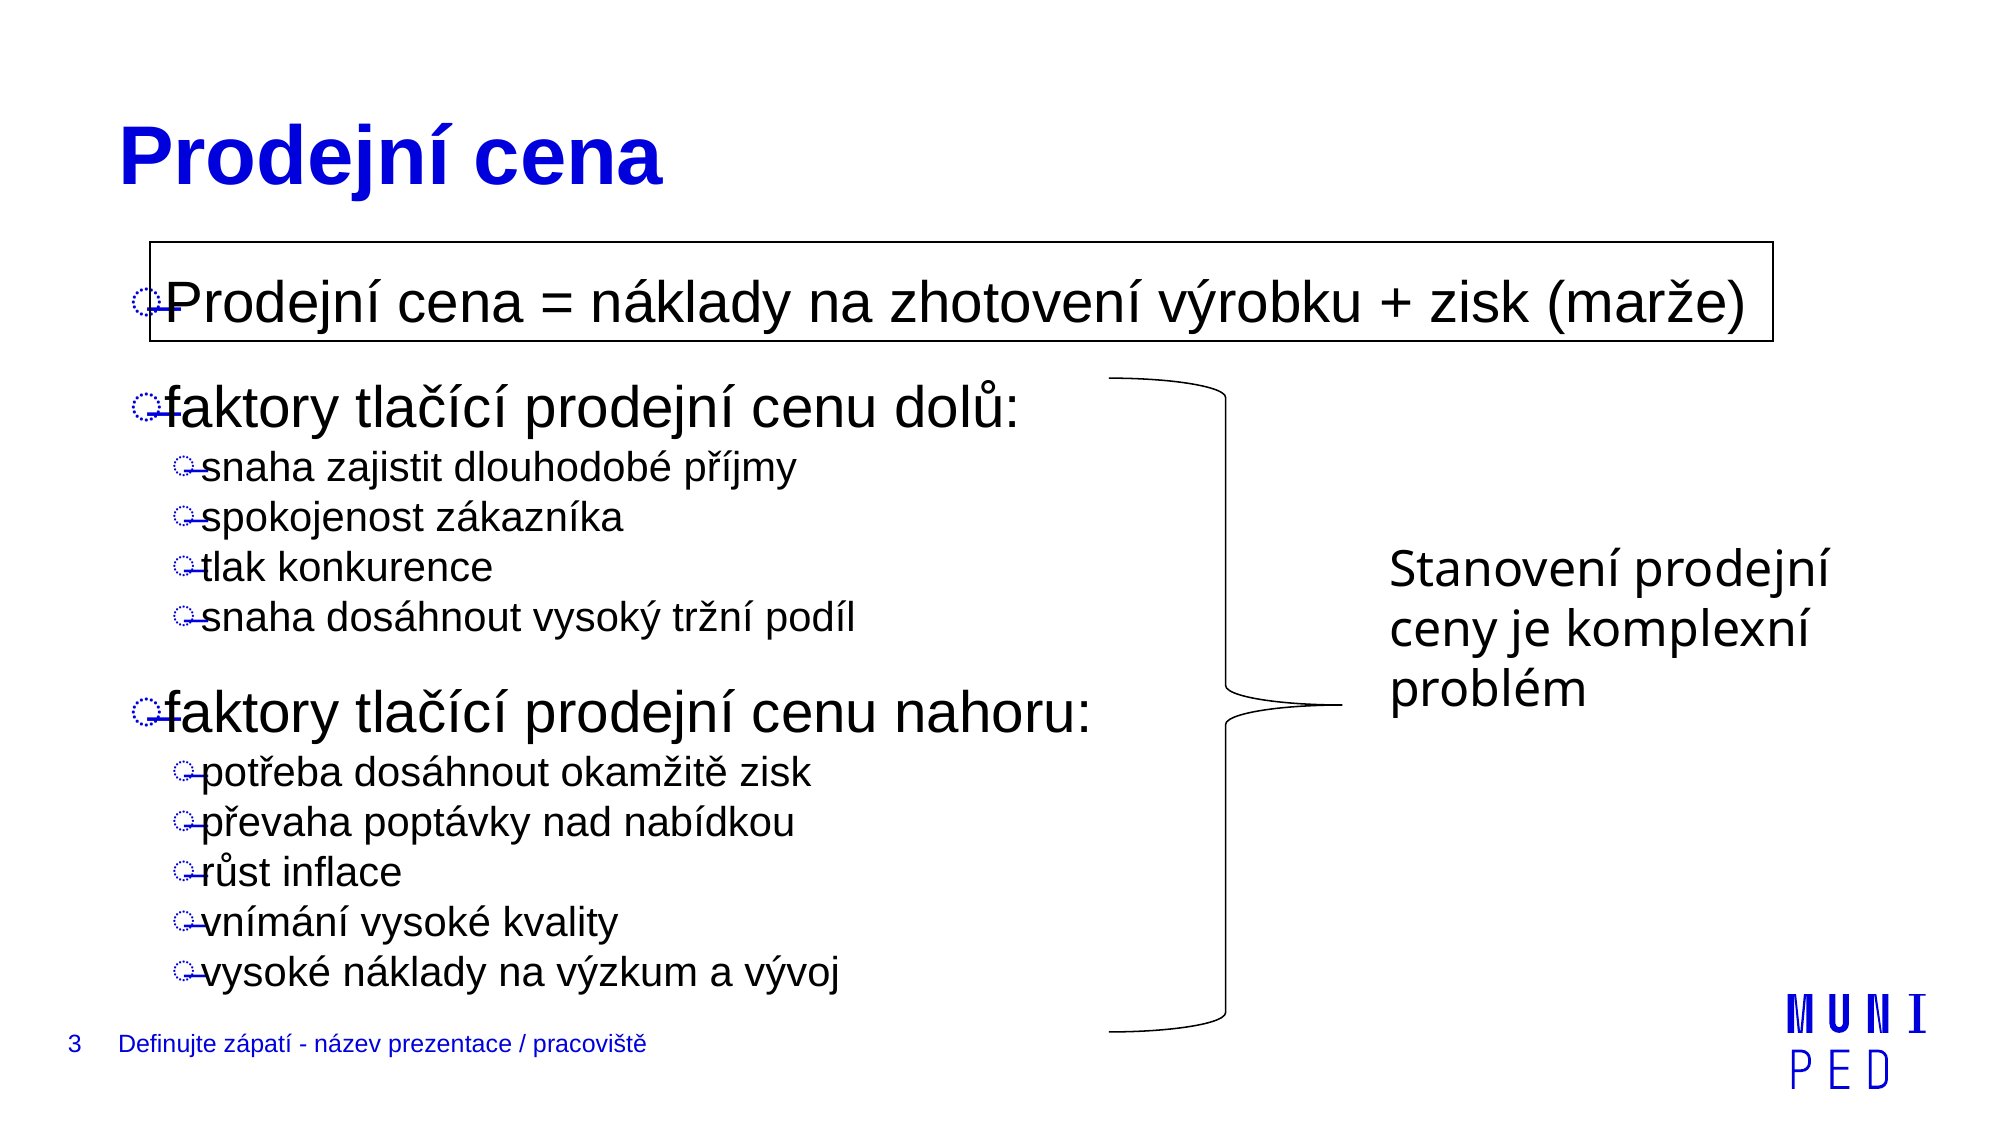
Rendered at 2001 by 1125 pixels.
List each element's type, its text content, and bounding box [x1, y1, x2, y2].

text_box [149, 242, 1773, 341]
title Prodejní cena [118, 118, 1883, 193]
list Prodejní cena = náklady na zhotovení výrobku + zisk (marže) faktory tlačící prodejní cenu dolů: snaha zajistit dlouhodobé příjmy spokojenost zákazníka tlak konkurence snaha dosáhnout vysoký tržní podíl faktory tlačící prodejní cenu nahoru: potřeba dosáhnout okamžitě zisk převaha poptávky nad nabídkou růst inflace vnímání vysoké kvality vysoké náklady na výzkum a vývoj [118, 229, 1883, 957]
slide_number 3 [67, 1021, 110, 1063]
text_box Stanovení prodejní ceny je komplexní problém [1374, 529, 1898, 725]
text_box [1108, 378, 1343, 1032]
footer Definujte zápatí - název prezentace / pracoviště [118, 1021, 1418, 1063]
